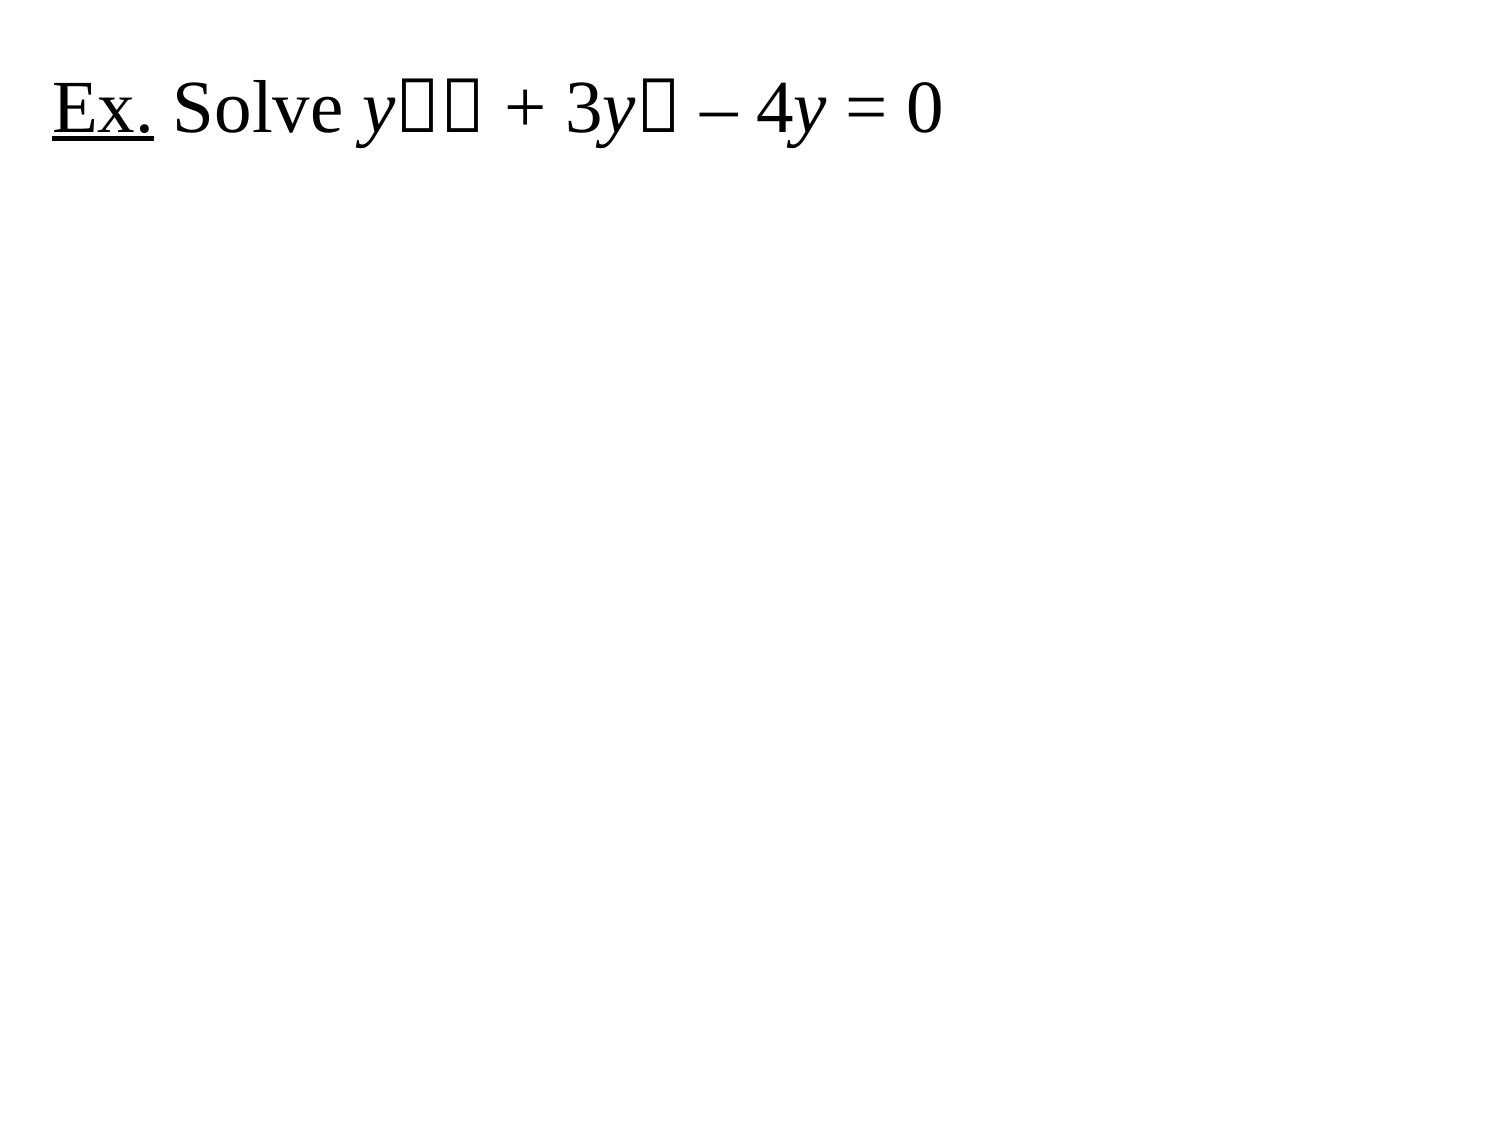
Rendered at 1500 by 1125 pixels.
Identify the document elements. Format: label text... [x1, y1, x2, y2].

text_box Ex. Solve y + 3y – 4y = 0 [37, 49, 1288, 155]
